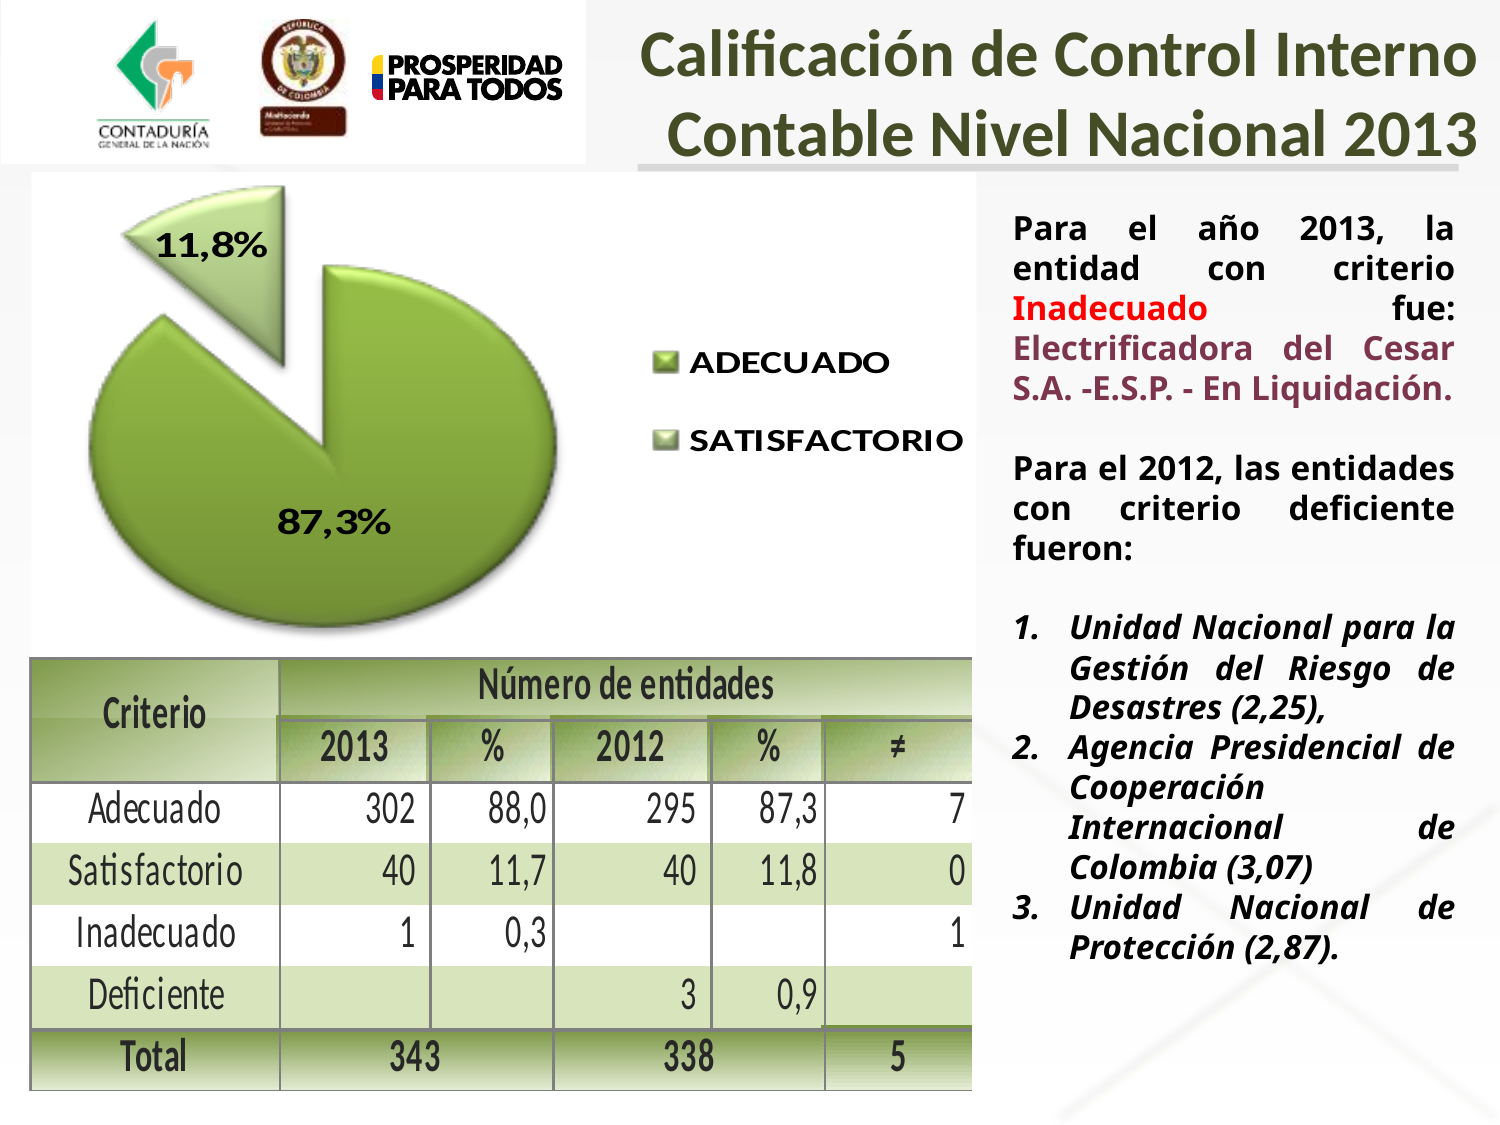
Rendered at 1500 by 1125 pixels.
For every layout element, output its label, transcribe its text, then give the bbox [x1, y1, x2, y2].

title Calificación de Control Interno Contable Nivel Nacional 2013 [407, 2, 1495, 192]
picture [29, 172, 977, 1095]
text_box Para el año 2013, la entidad con criterio Inadecuado fue: Electrificadora del Cesar S.A. -E.S.P. - En Liquidación. Para el 2012, las entidades con criterio deficiente fueron: Unidad Nacional para la Gestión del Riesgo de Desastres (2,25), Agencia Presidencial de Cooperación Internacional de Colombia (3,07) Unidad Nacional de Protección (2,87). [998, 200, 1471, 974]
picture [89, 15, 227, 156]
picture [259, 19, 349, 138]
